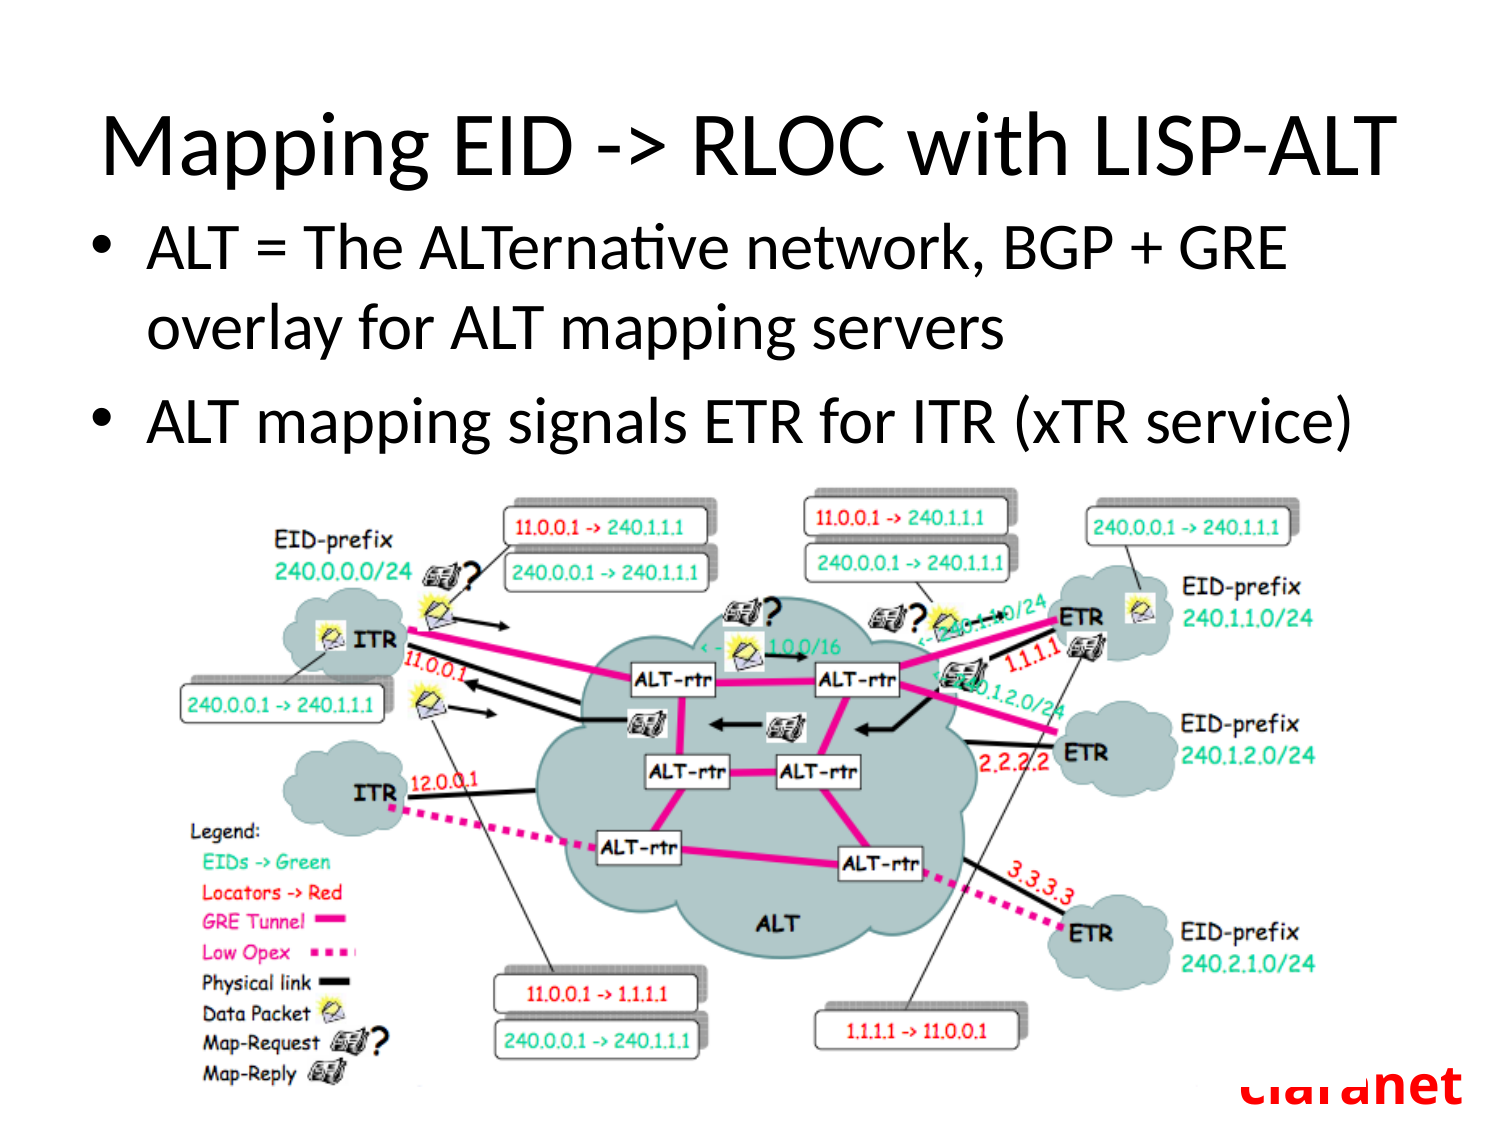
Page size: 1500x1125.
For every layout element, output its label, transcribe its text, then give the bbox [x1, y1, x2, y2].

title Mapping EID -> RLOC with LISP-ALT [75, 45, 1425, 195]
picture [151, 479, 1366, 1088]
list ALT = The ALTernative network, BGP + GRE overlay for ALT mapping servers ALT mapping signals ETR for ITR (xTR service) [75, 195, 1425, 939]
